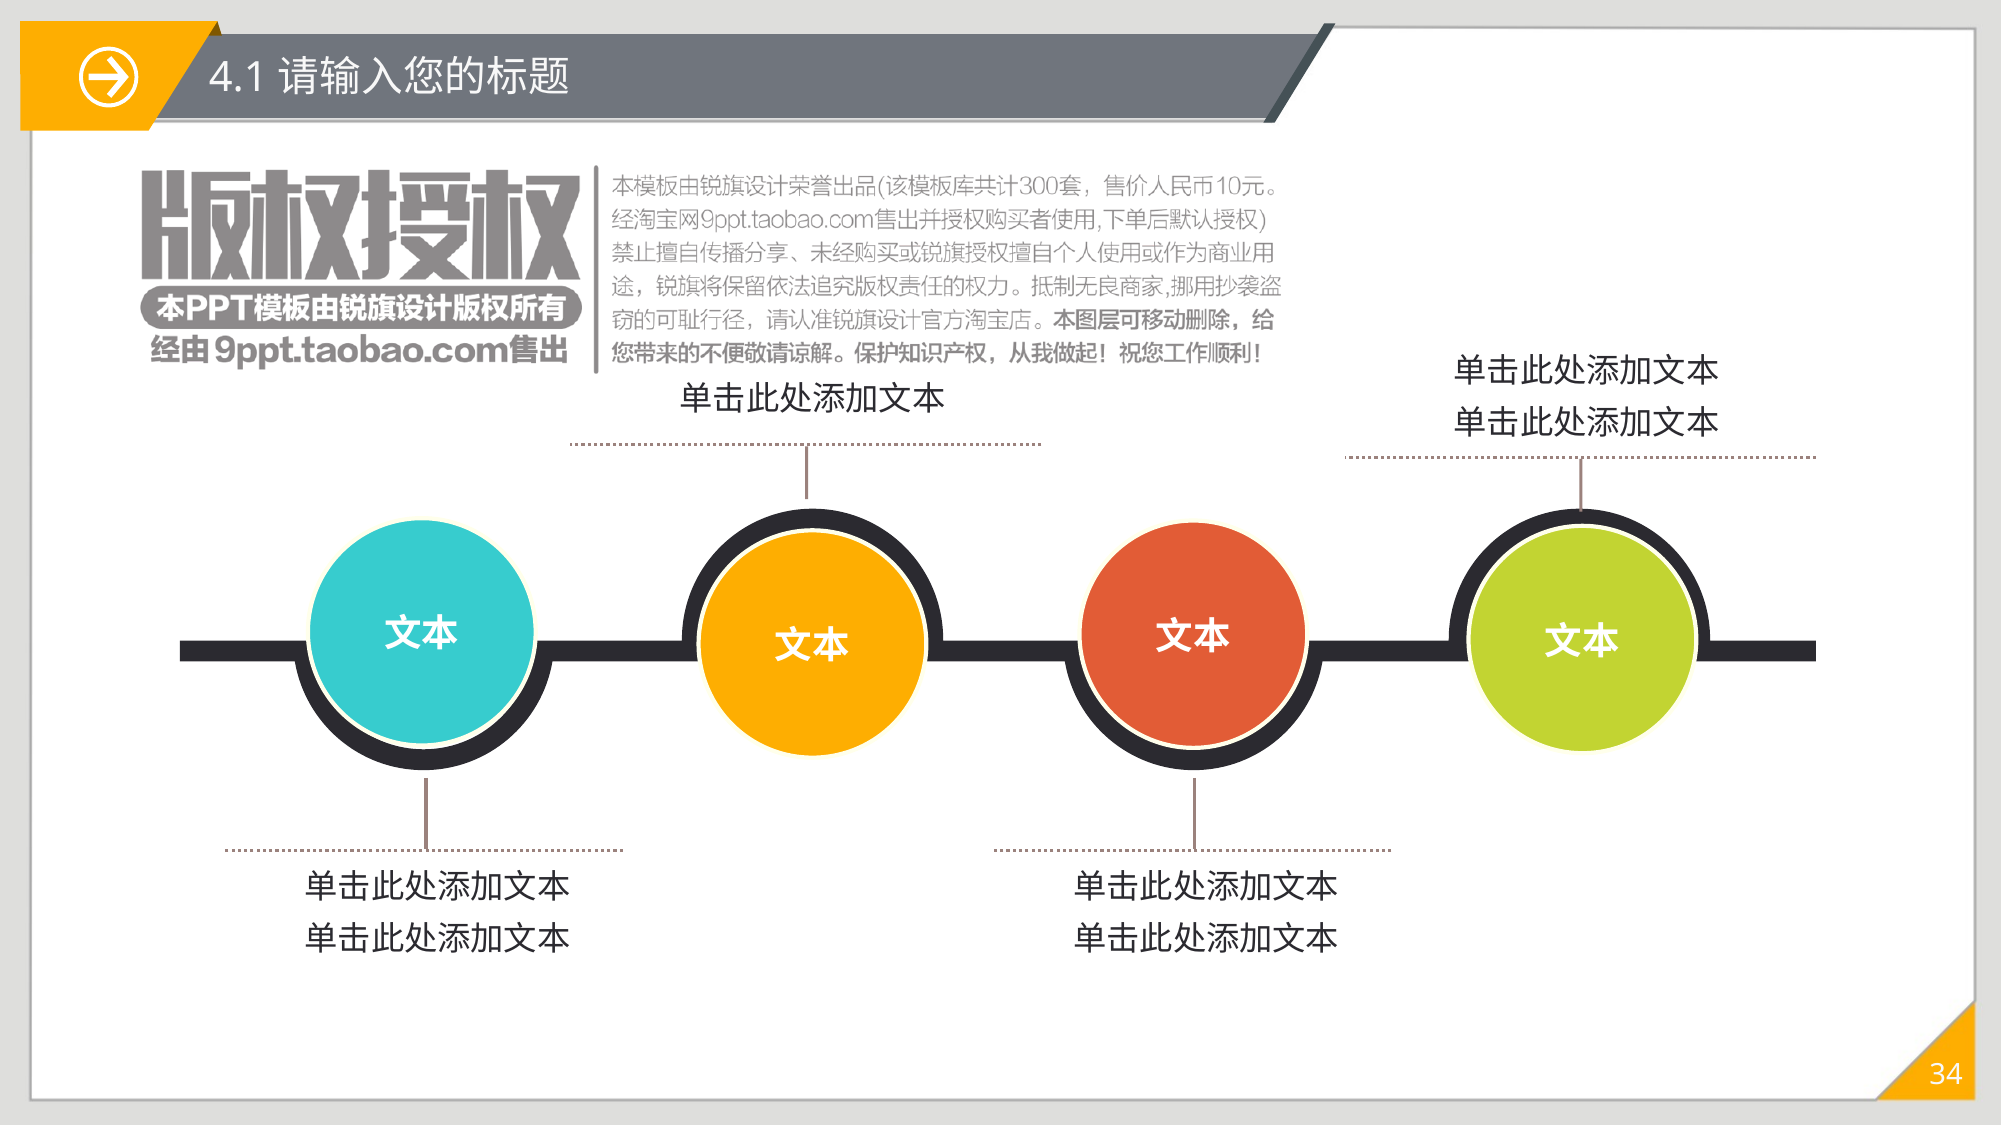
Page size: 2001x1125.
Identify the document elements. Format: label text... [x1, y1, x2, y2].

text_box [182, 777, 677, 965]
text_box 文本 [1079, 520, 1308, 748]
text_box 文本 [1468, 525, 1697, 754]
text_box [1344, 331, 1830, 512]
text_box [79, 46, 139, 108]
picture [0, 0, 2001, 1125]
text_box [179, 508, 1816, 771]
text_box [951, 777, 1446, 965]
text_box 文本 [698, 530, 927, 758]
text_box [570, 383, 1055, 500]
text_box 4.1请输入您的标题 [193, 42, 585, 108]
text_box 文本 [307, 518, 536, 746]
